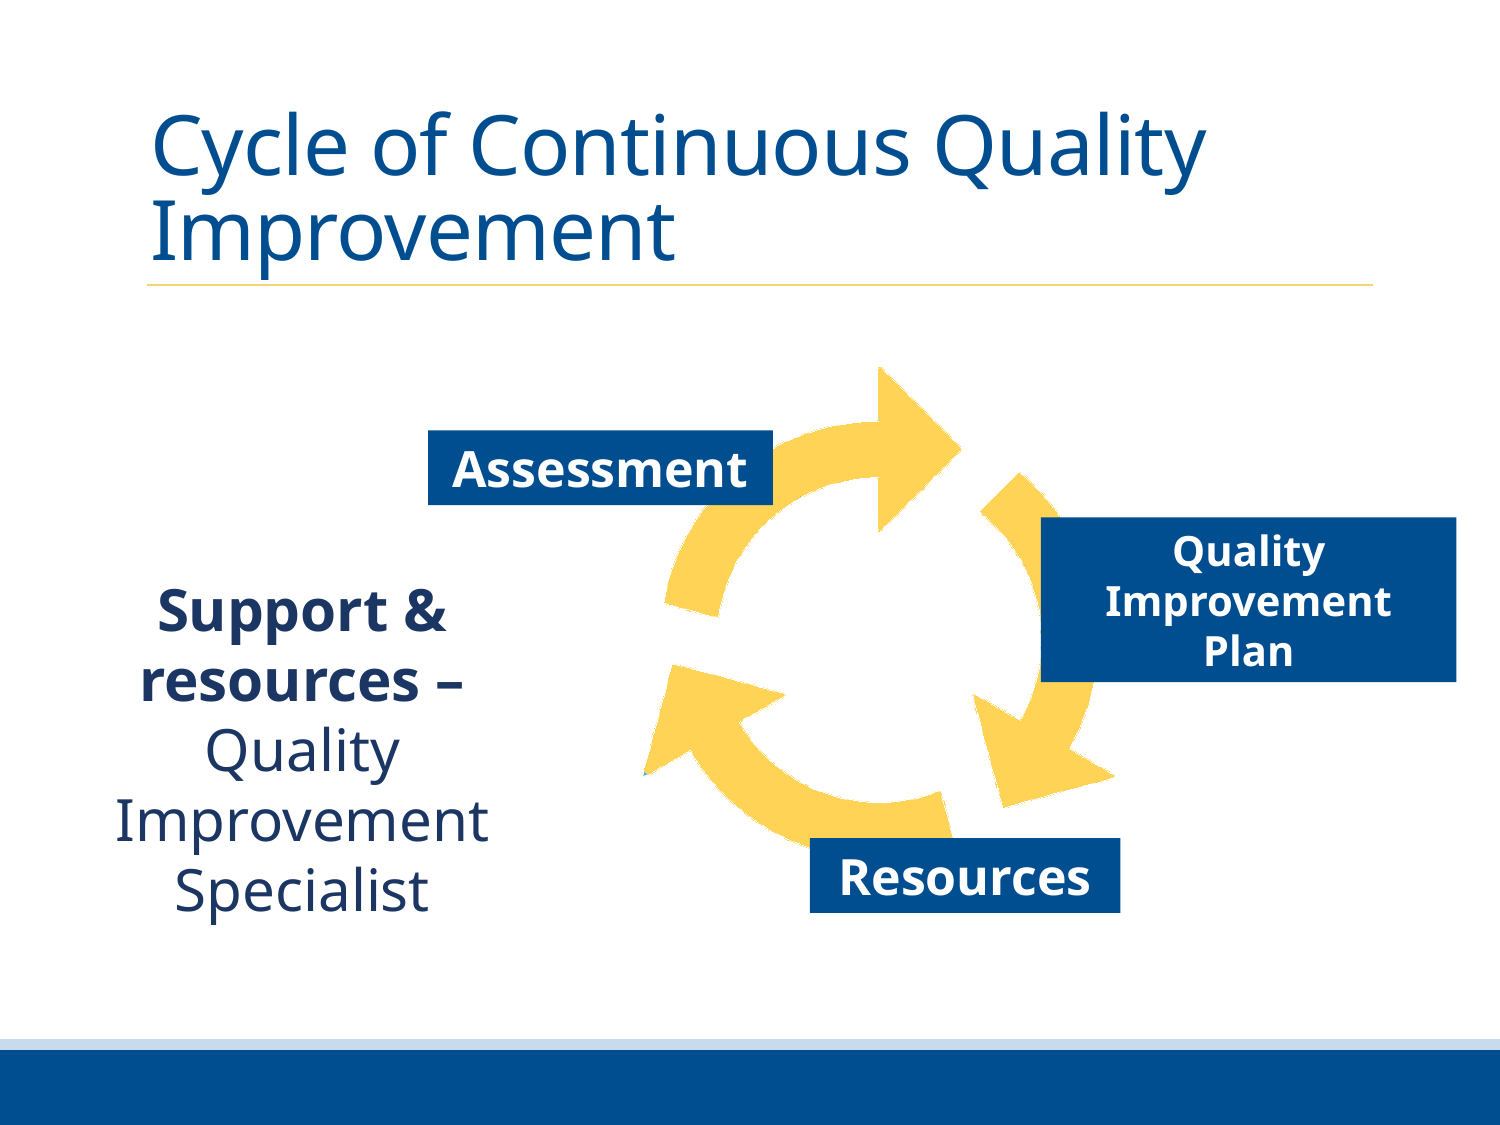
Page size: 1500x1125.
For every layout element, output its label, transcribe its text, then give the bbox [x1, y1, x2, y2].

text_box Quality Improvement Plan [1123, 517, 1457, 683]
text_box Resources [809, 863, 1121, 913]
title Cycle of Continuous Quality Improvement [135, 47, 1373, 285]
text_box Assessment [428, 430, 639, 506]
text_box Support & resources – Quality Improvement Specialist [96, 565, 509, 931]
picture [642, 366, 1115, 858]
